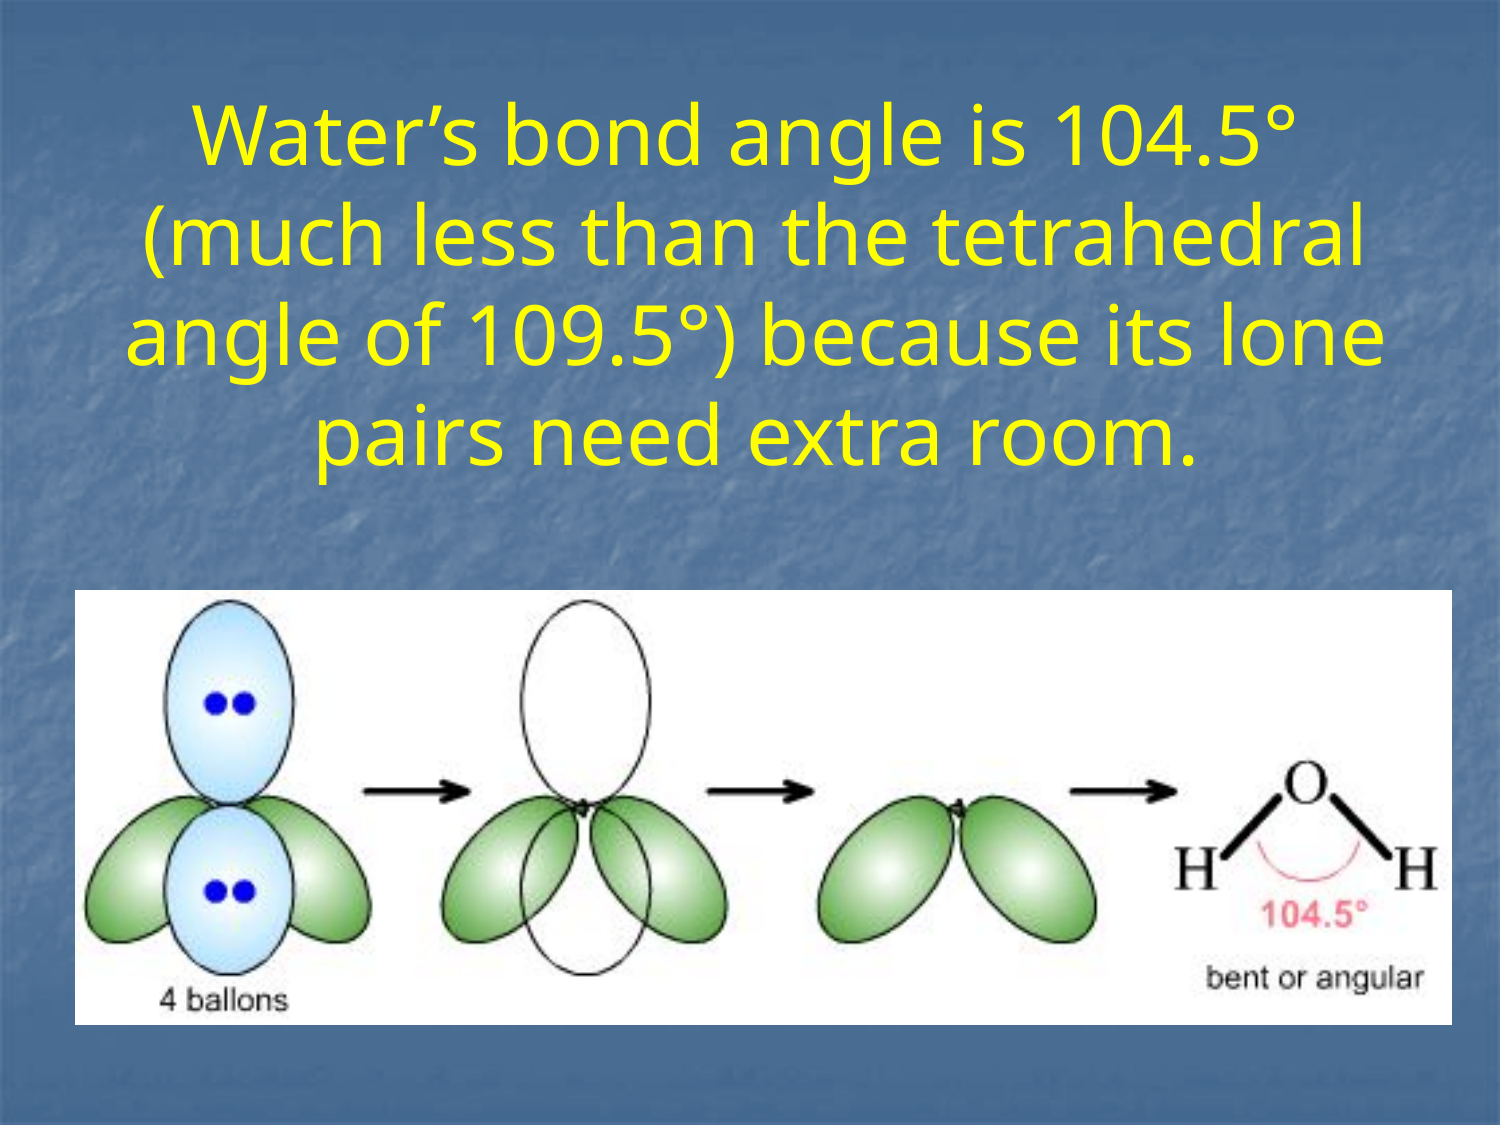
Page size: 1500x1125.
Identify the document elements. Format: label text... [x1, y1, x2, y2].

picture [74, 590, 1452, 1025]
title Water’s bond angle is 104.5° (much less than the tetrahedral angle of 109.5°) because its lone pairs need extra room. [62, 75, 1450, 150]
